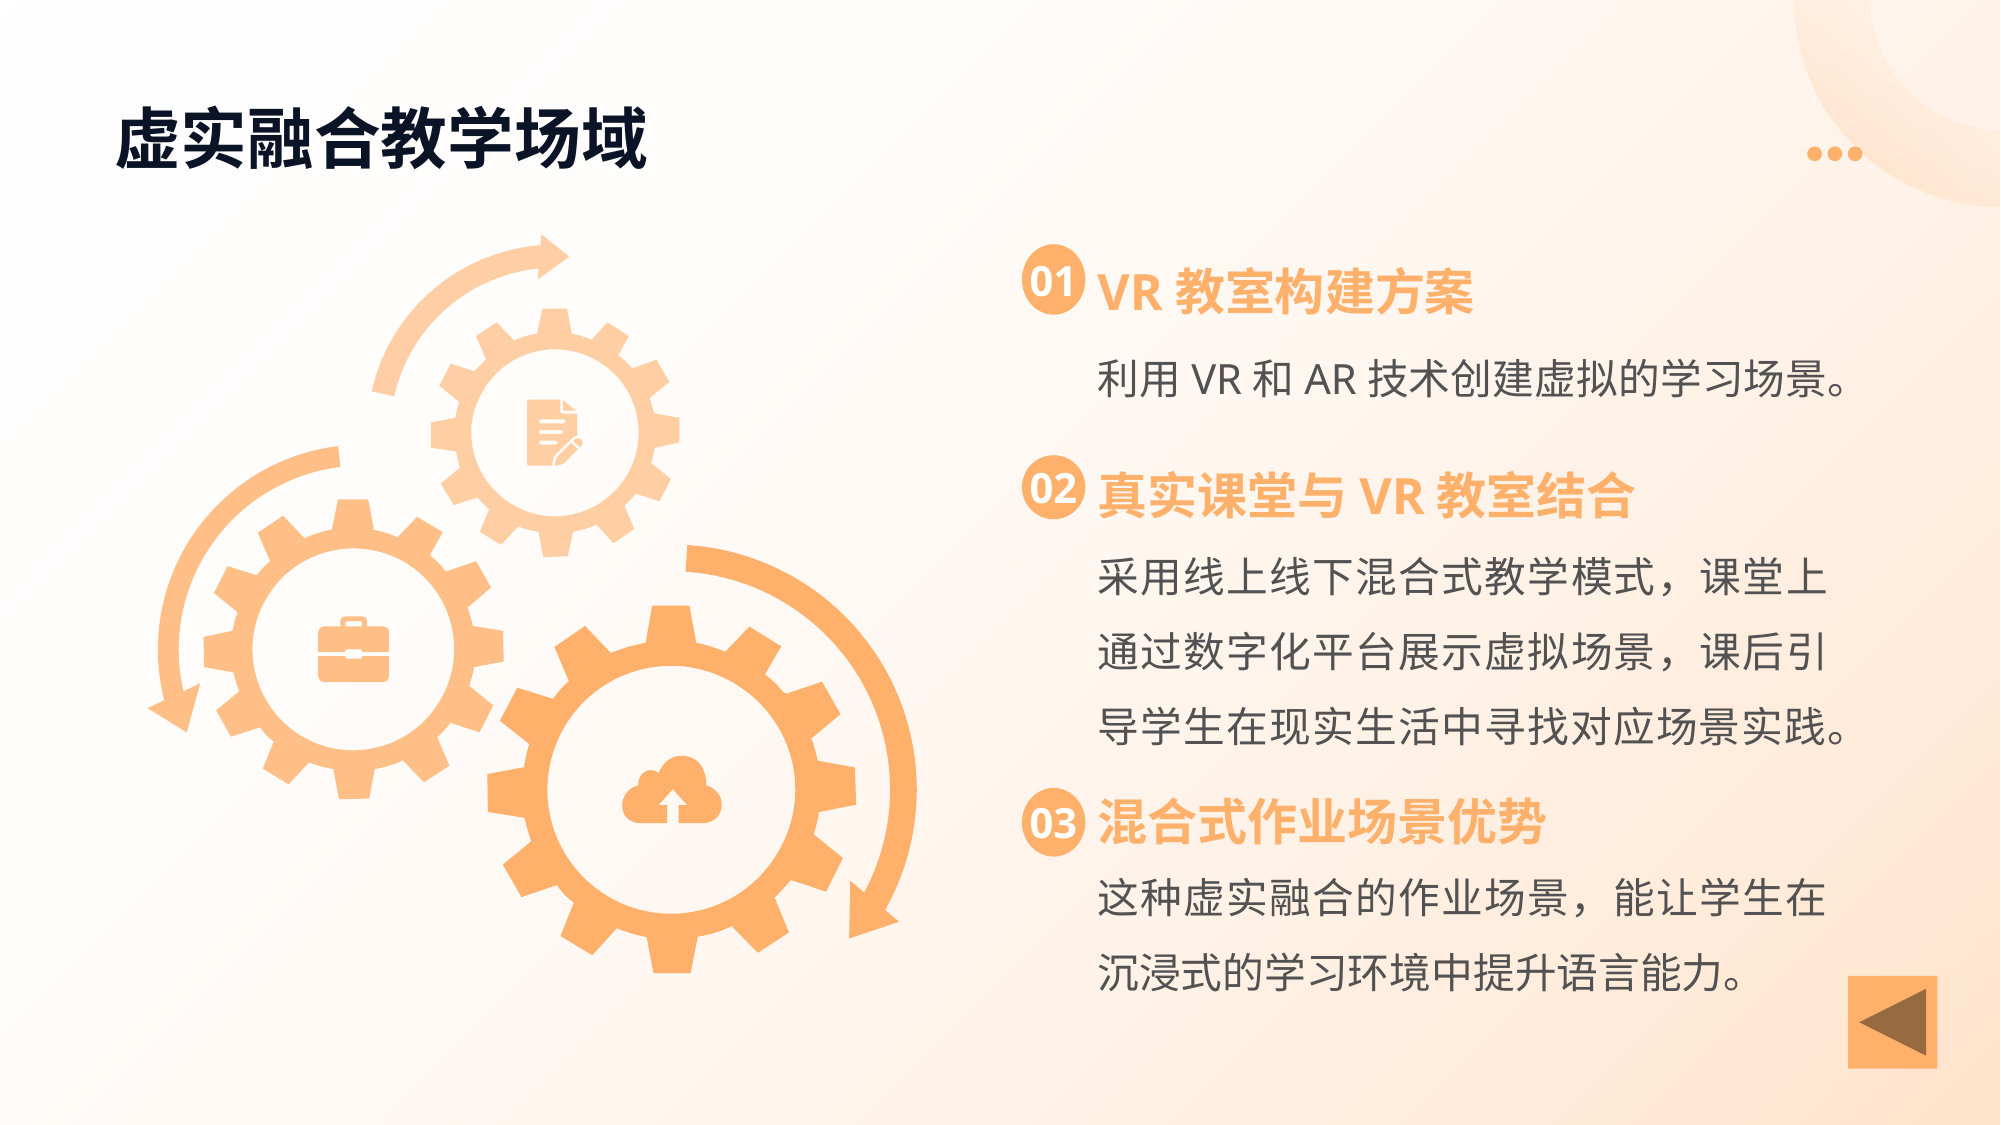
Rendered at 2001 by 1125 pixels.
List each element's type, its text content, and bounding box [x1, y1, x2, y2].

text_box [622, 755, 722, 824]
text_box [370, 232, 572, 398]
text_box 这种虚实融合的作业场景，能让学生在沉浸式的学习环境中提升语言能力。 [1097, 850, 1828, 989]
text_box 混合式作业场景优势 [1097, 787, 1828, 850]
title 虚实融合教学场域 [114, 59, 1886, 178]
text_box 利用VR和AR技术创建虚拟的学习场景。 [1097, 327, 1828, 462]
text_box [487, 605, 857, 974]
text_box 02 [1021, 455, 1086, 520]
text_box [527, 399, 578, 466]
text_box 03 [1021, 787, 1086, 857]
text_box [430, 308, 680, 558]
text_box [1847, 975, 1938, 1070]
text_box 01 [1021, 244, 1086, 315]
text_box [145, 444, 342, 734]
text_box VR教室构建方案 [1097, 258, 1828, 321]
text_box [318, 616, 389, 652]
text_box [318, 656, 389, 683]
text_box [573, 438, 583, 448]
text_box 采用线上线下混合式教学模式，课堂上通过数字化平台展示虚拟场景，课后引导学生在现实生活中寻找对应场景实践。 [1097, 525, 1828, 668]
text_box [684, 543, 918, 940]
text_box 真实课堂与VR教室结合 [1097, 462, 1828, 525]
text_box [203, 499, 504, 800]
